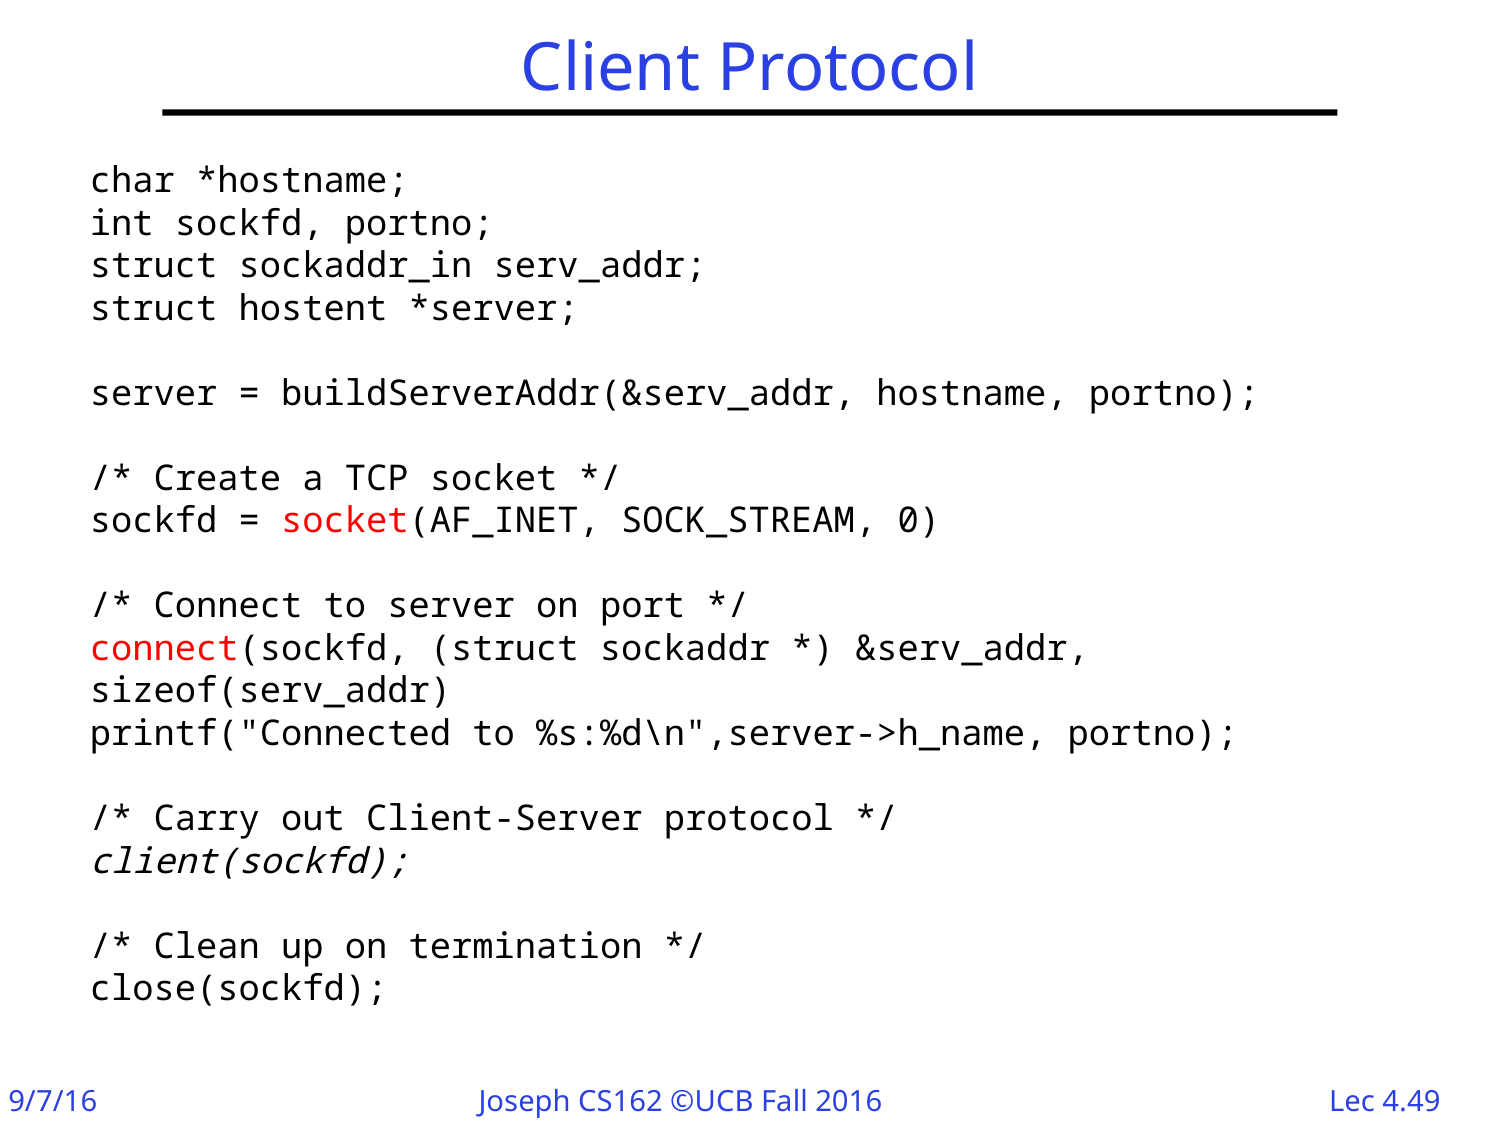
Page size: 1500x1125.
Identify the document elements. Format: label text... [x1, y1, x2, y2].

title Client Protocol [162, 24, 1338, 113]
text_box char *hostname; int sockfd, portno; struct sockaddr_in serv_addr; struct hostent *server; server = buildServerAddr(&serv_addr, hostname, portno); /* Create a TCP socket */ sockfd = socket(AF_INET, SOCK_STREAM, 0) /* Connect to server on port */ connect(sockfd, (struct sockaddr *) &serv_addr, sizeof(serv_addr) printf("Connected to %s:%d\n",server->h_name, portno); /* Carry out Client-Server protocol */ client(sockfd); /* Clean up on termination */ close(sockfd); [74, 149, 1413, 1016]
